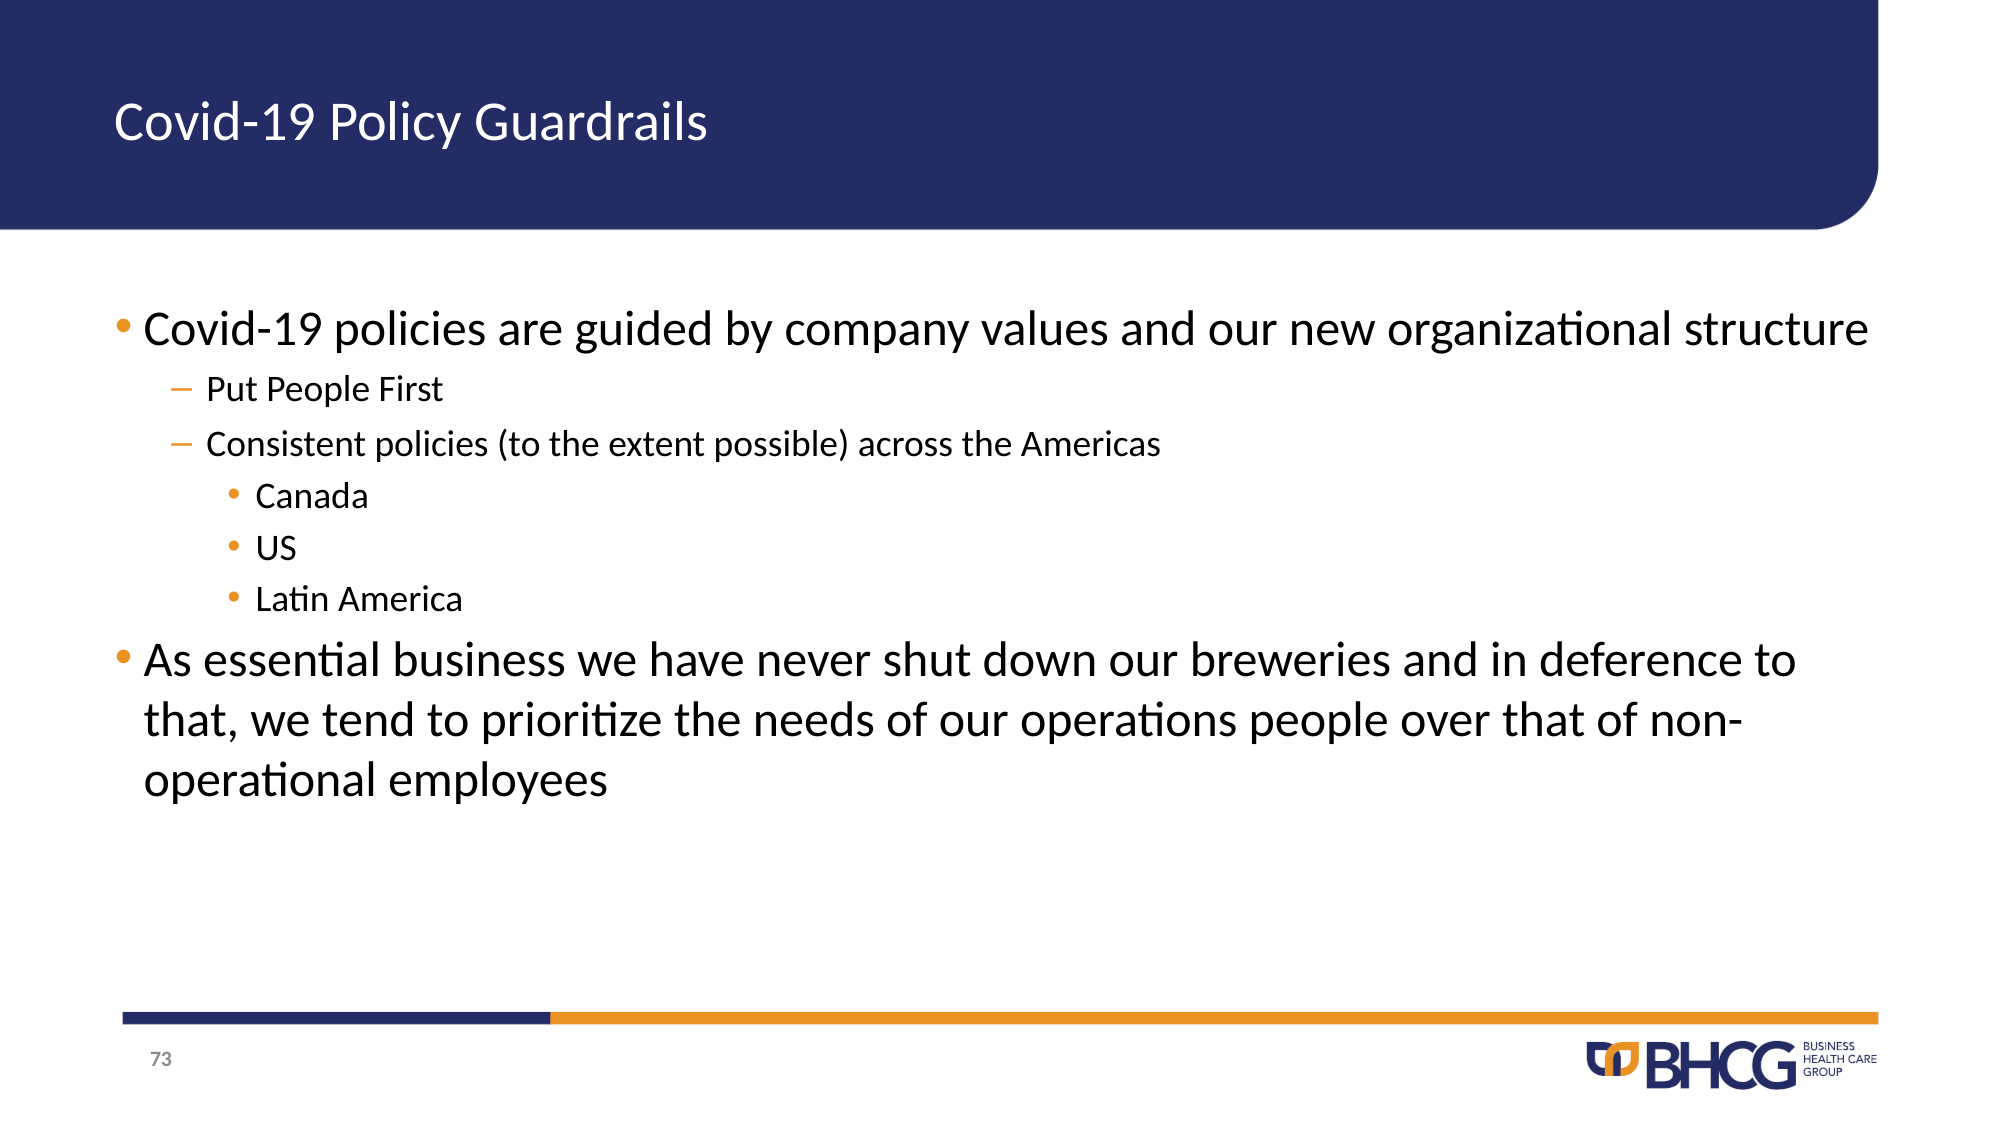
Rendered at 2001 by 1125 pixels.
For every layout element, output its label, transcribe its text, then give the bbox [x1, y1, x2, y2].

title Covid-19 Policy Guardrails [99, 52, 1113, 188]
slide_number 73 [83, 1027, 184, 1088]
picture [0, 0, 2001, 1125]
list Covid-19 policies are guided by company values and our new organizational structure Put People First Consistent policies (to the extent possible) across the Americas Canada US Latin America As essential business we have never shut down our breweries and in deference to that, we tend to prioritize the needs of our operations people over that of non-operational employees [99, 287, 1900, 1005]
